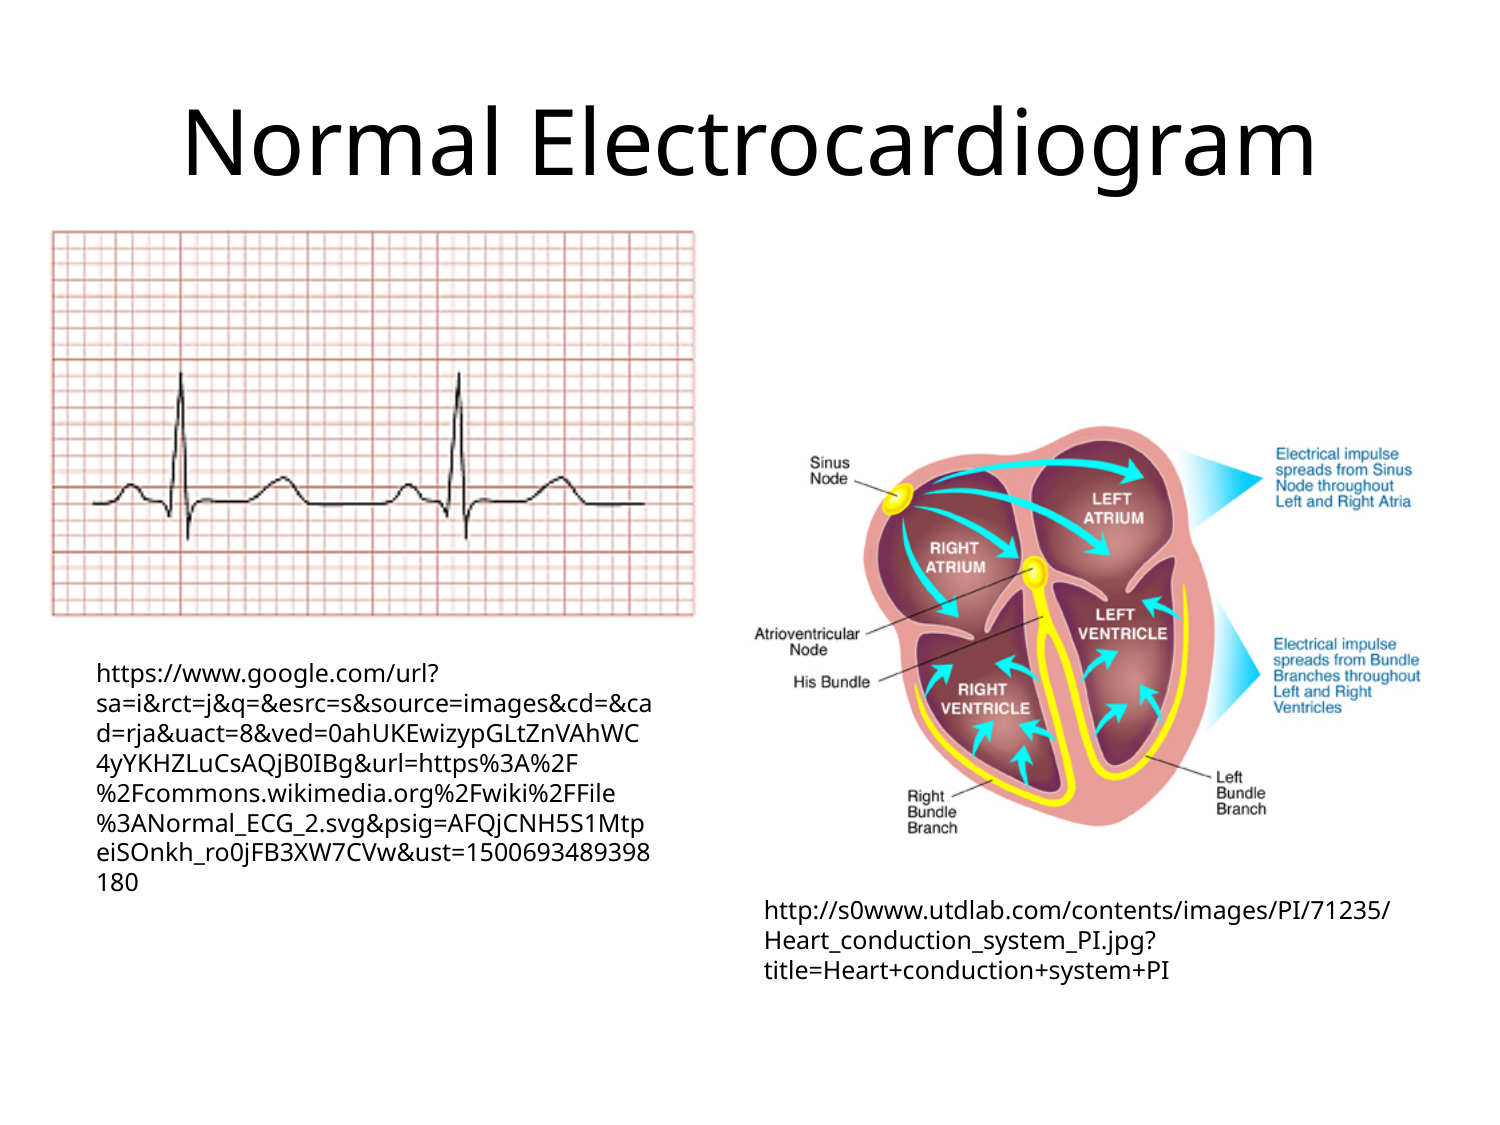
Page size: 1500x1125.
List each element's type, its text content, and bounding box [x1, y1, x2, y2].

title Normal Electrocardiogram [75, 45, 1425, 233]
text_box https://www.google.com/url?sa=i&rct=j&q=&esrc=s&source=images&cd=&cad=rja&uact=8&ved=0ahUKEwizypGLtZnVAhWC4yYKHZLuCsAQjB0IBg&url=https%3A%2F%2Fcommons.wikimedia.org%2Fwiki%2FFile%3ANormal_ECG_2.svg&psig=AFQjCNH5S1MtpeiSOnkh_ro0jFB3XW7CVw&ust=1500693489398180 [81, 649, 669, 905]
text_box http://s0www.utdlab.com/contents/images/PI/71235/Heart_conduction_system_PI.jpg?title=Heart+conduction+system+PI [748, 887, 1434, 993]
picture [24, 217, 726, 631]
picture [737, 401, 1438, 859]
